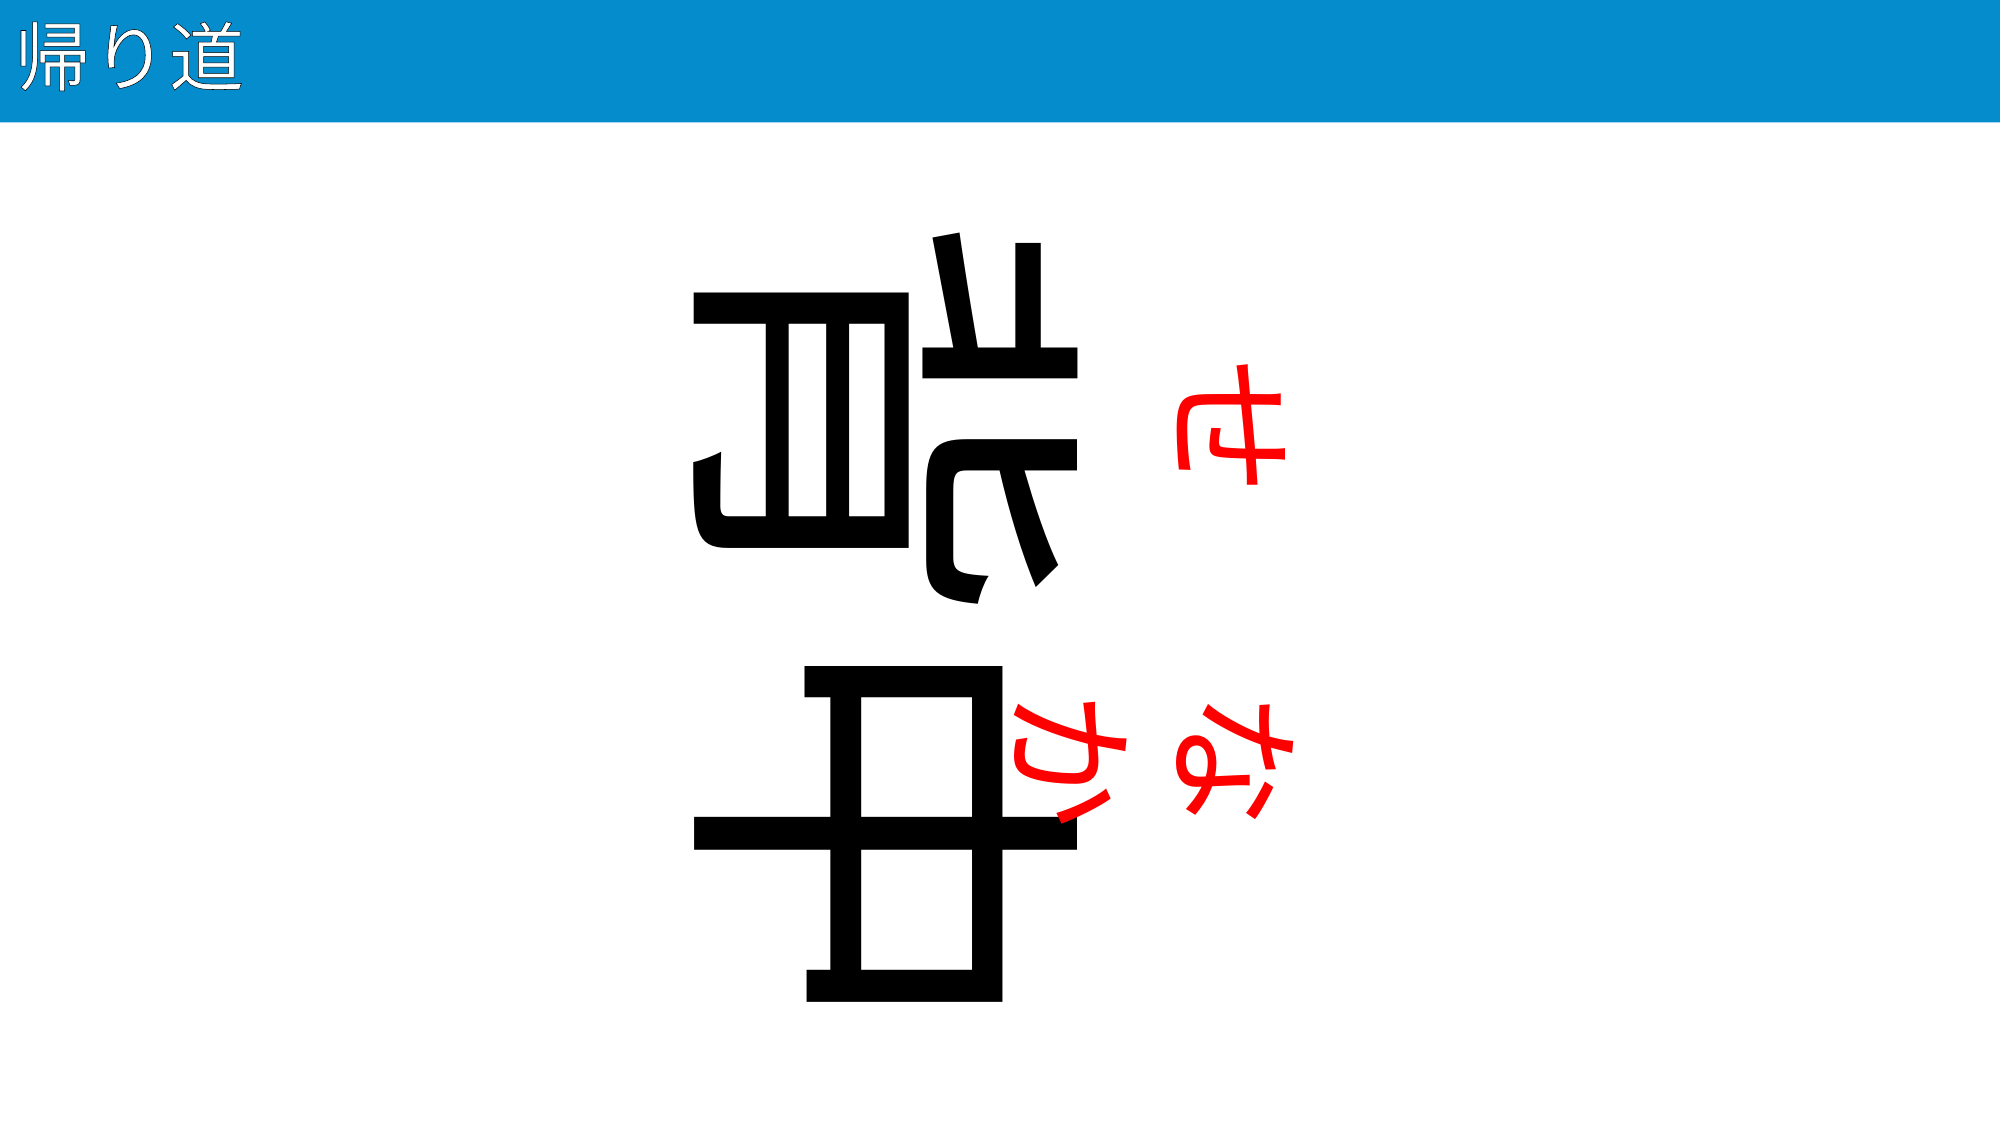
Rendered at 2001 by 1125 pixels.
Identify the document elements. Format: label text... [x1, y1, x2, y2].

text_box 背中 [616, 195, 1152, 1125]
text_box なか [1131, 677, 1328, 970]
title 帰り道 [0, 0, 1712, 123]
text_box せ [1127, 343, 1325, 498]
slide_number 12 [1712, 0, 2000, 123]
